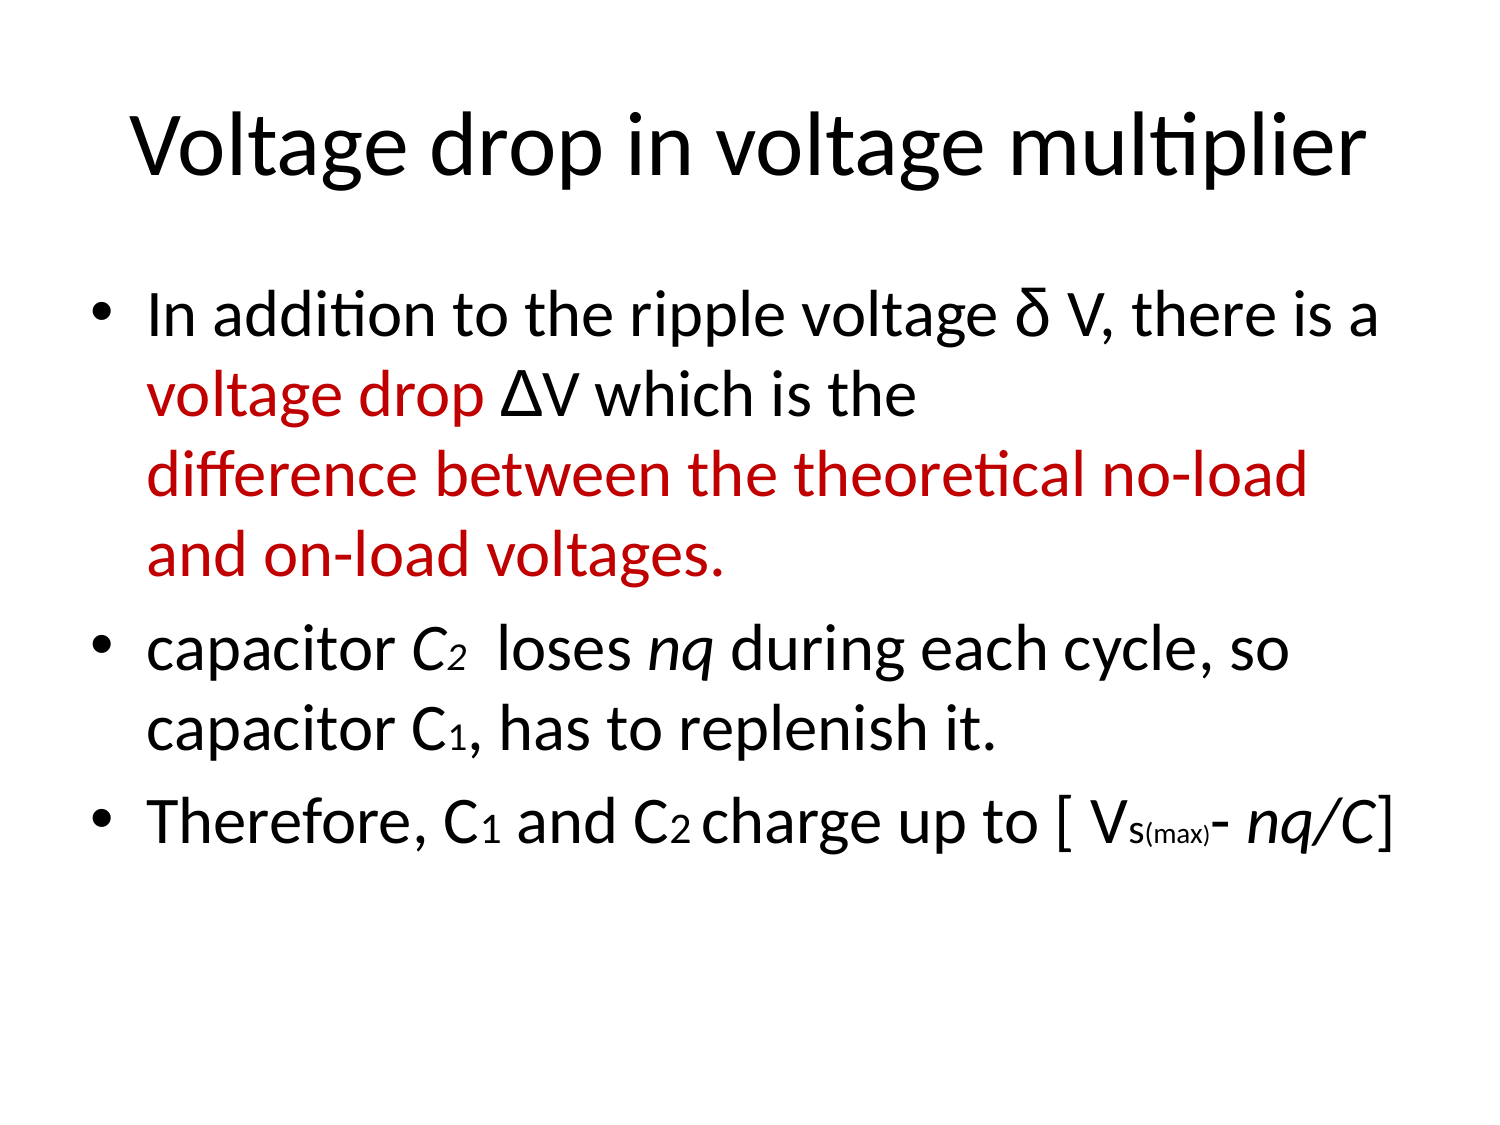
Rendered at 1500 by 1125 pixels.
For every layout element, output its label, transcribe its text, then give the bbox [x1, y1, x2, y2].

title Voltage drop in voltage multiplier [75, 45, 1425, 233]
list In addition to the ripple voltage δ V, there is a voltage drop ∆V which is the difference between the theoretical no-load and on-load voltages. capacitor C2 loses nq during each cycle, so capacitor C1, has to replenish it. Therefore, C1 and C2 charge up to [ Vs(max)- nq/C] [75, 262, 1425, 1005]
